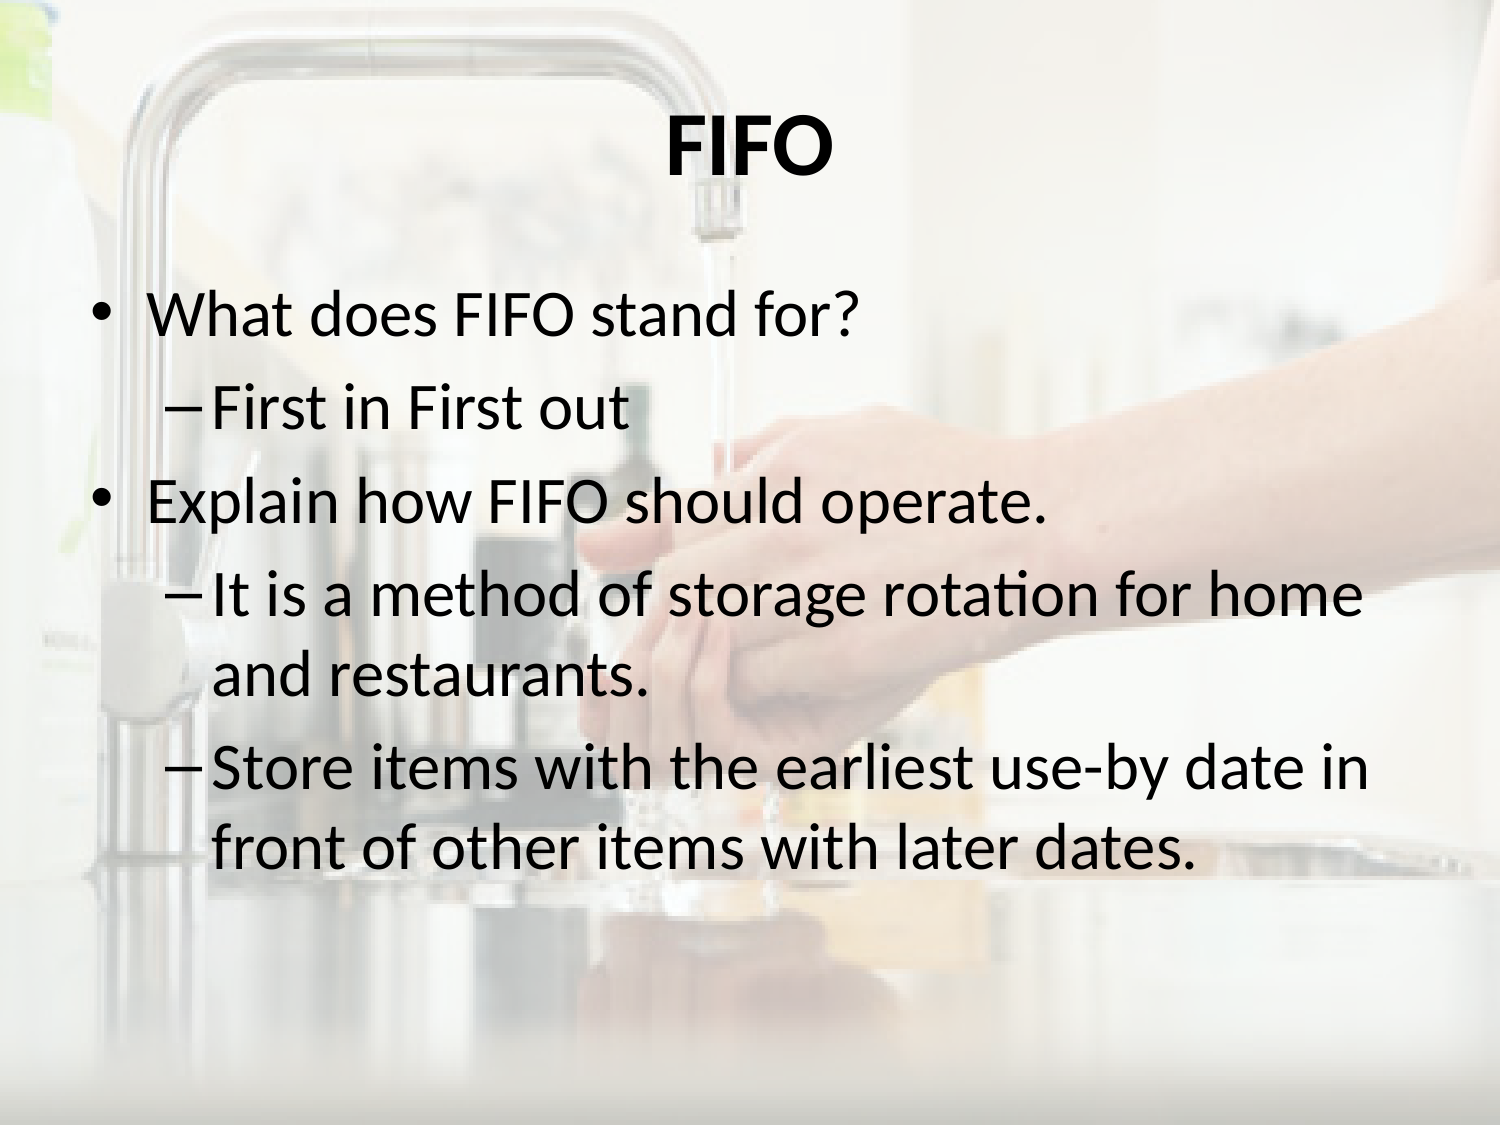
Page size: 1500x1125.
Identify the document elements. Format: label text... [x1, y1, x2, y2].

title FIFO [75, 45, 1425, 233]
list What does FIFO stand for? First in First out Explain how FIFO should operate. It is a method of storage rotation for home and restaurants. Store items with the earliest use-by date in front of other items with later dates. [75, 262, 1425, 1005]
